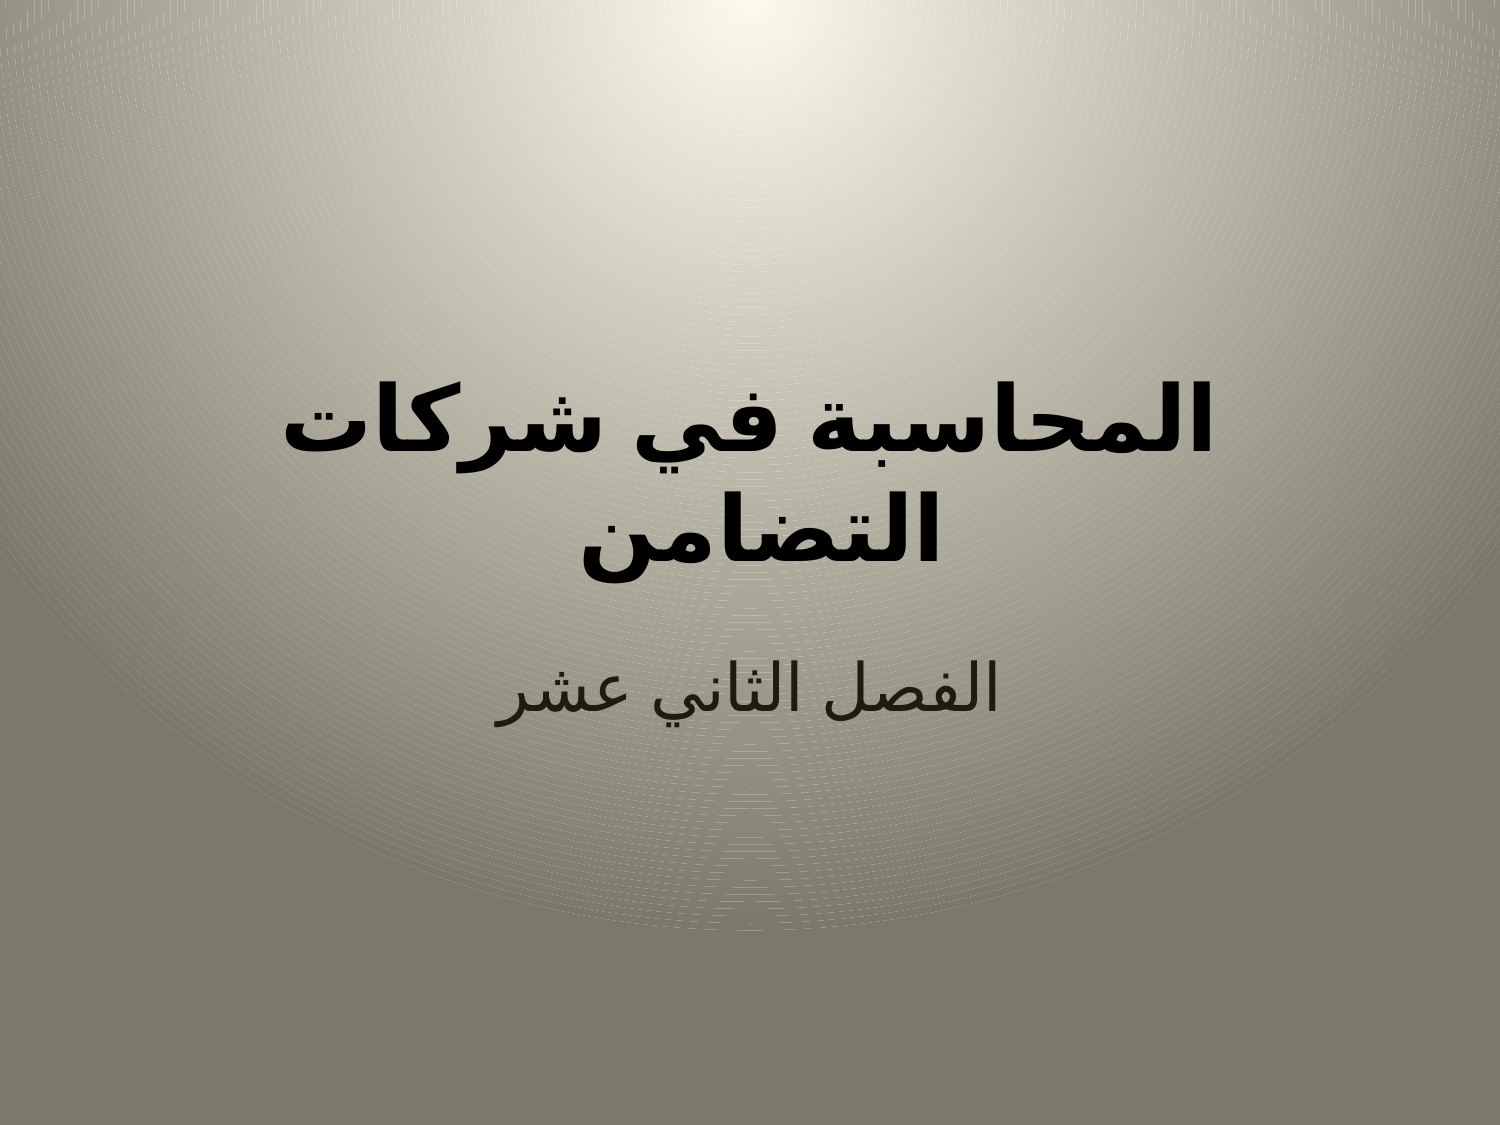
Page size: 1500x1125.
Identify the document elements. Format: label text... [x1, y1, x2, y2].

title المحاسبة في شركات التضامن [112, 349, 1388, 591]
subtitle الفصل الثاني عشر [225, 637, 1275, 925]
